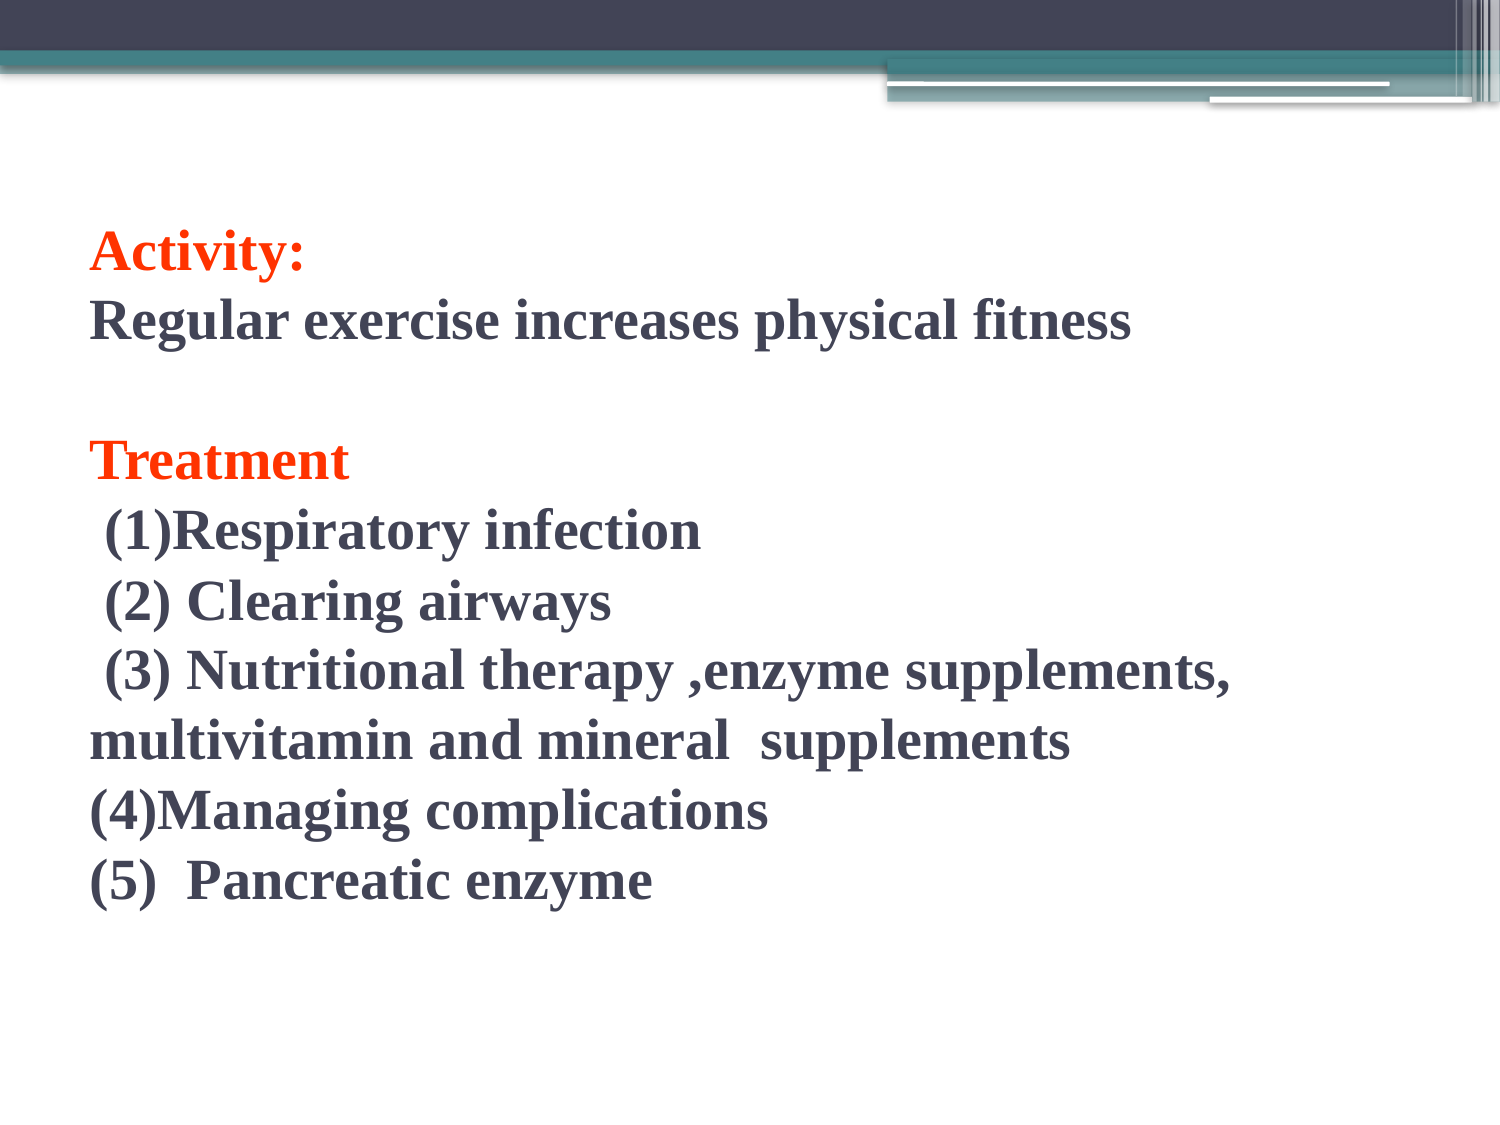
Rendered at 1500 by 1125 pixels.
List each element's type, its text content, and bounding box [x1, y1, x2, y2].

title Activity: Regular exercise increases physical fitness Treatment (1)Respiratory infection (2) Clearing airways (3) Nutritional therapy ,enzyme supplements, multivitamin and mineral supplements (4)Managing complications (5) Pancreatic enzyme [75, 45, 1425, 1079]
